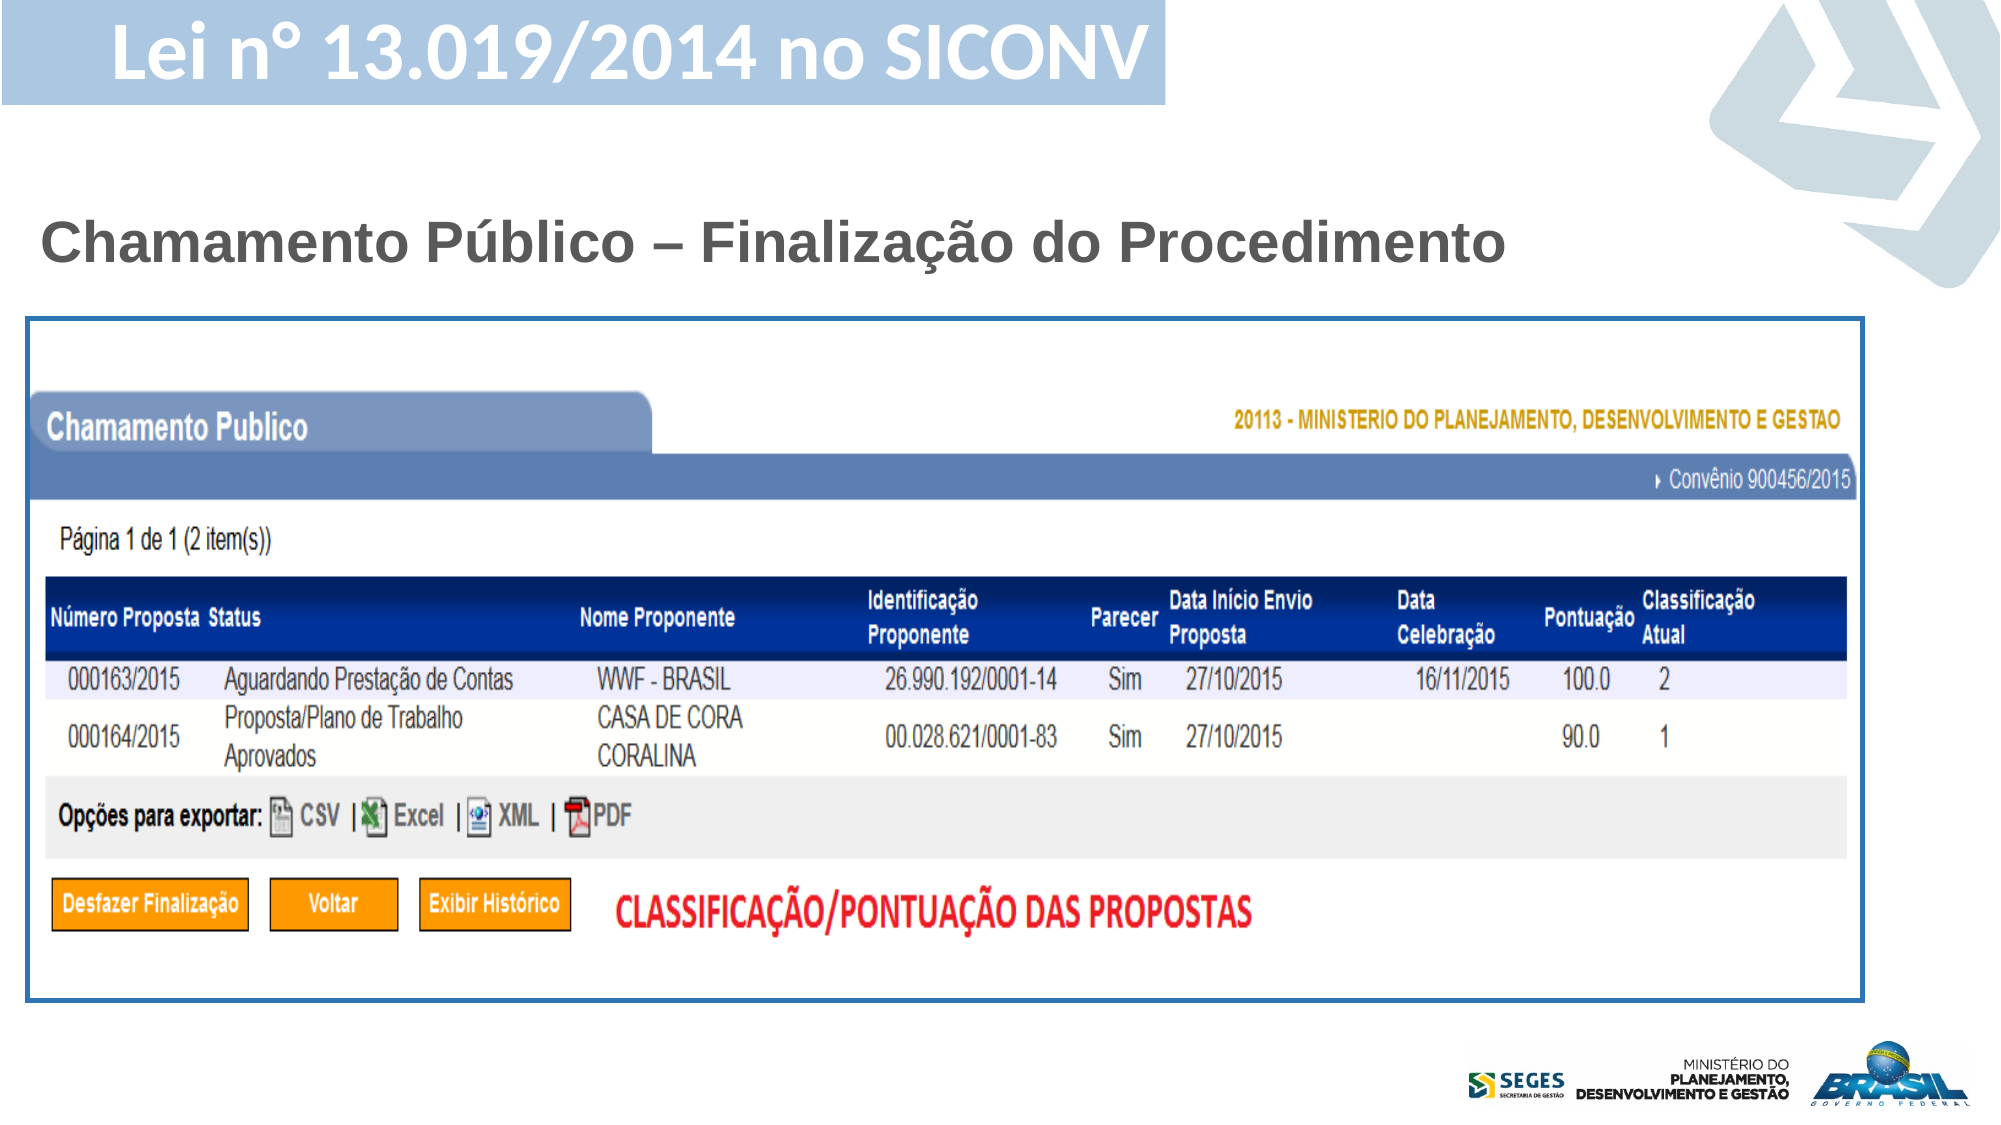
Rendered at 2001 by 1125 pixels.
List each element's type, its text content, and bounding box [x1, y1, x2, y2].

picture [1688, 0, 2000, 297]
text_box [27, 317, 1864, 1002]
picture [25, 387, 1863, 956]
text_box Lei n° 13.019/2014 no SICONV [1, 0, 1166, 105]
picture [1469, 1041, 1970, 1106]
text_box Chamamento Público – Finalização do Procedimento [26, 186, 1632, 291]
